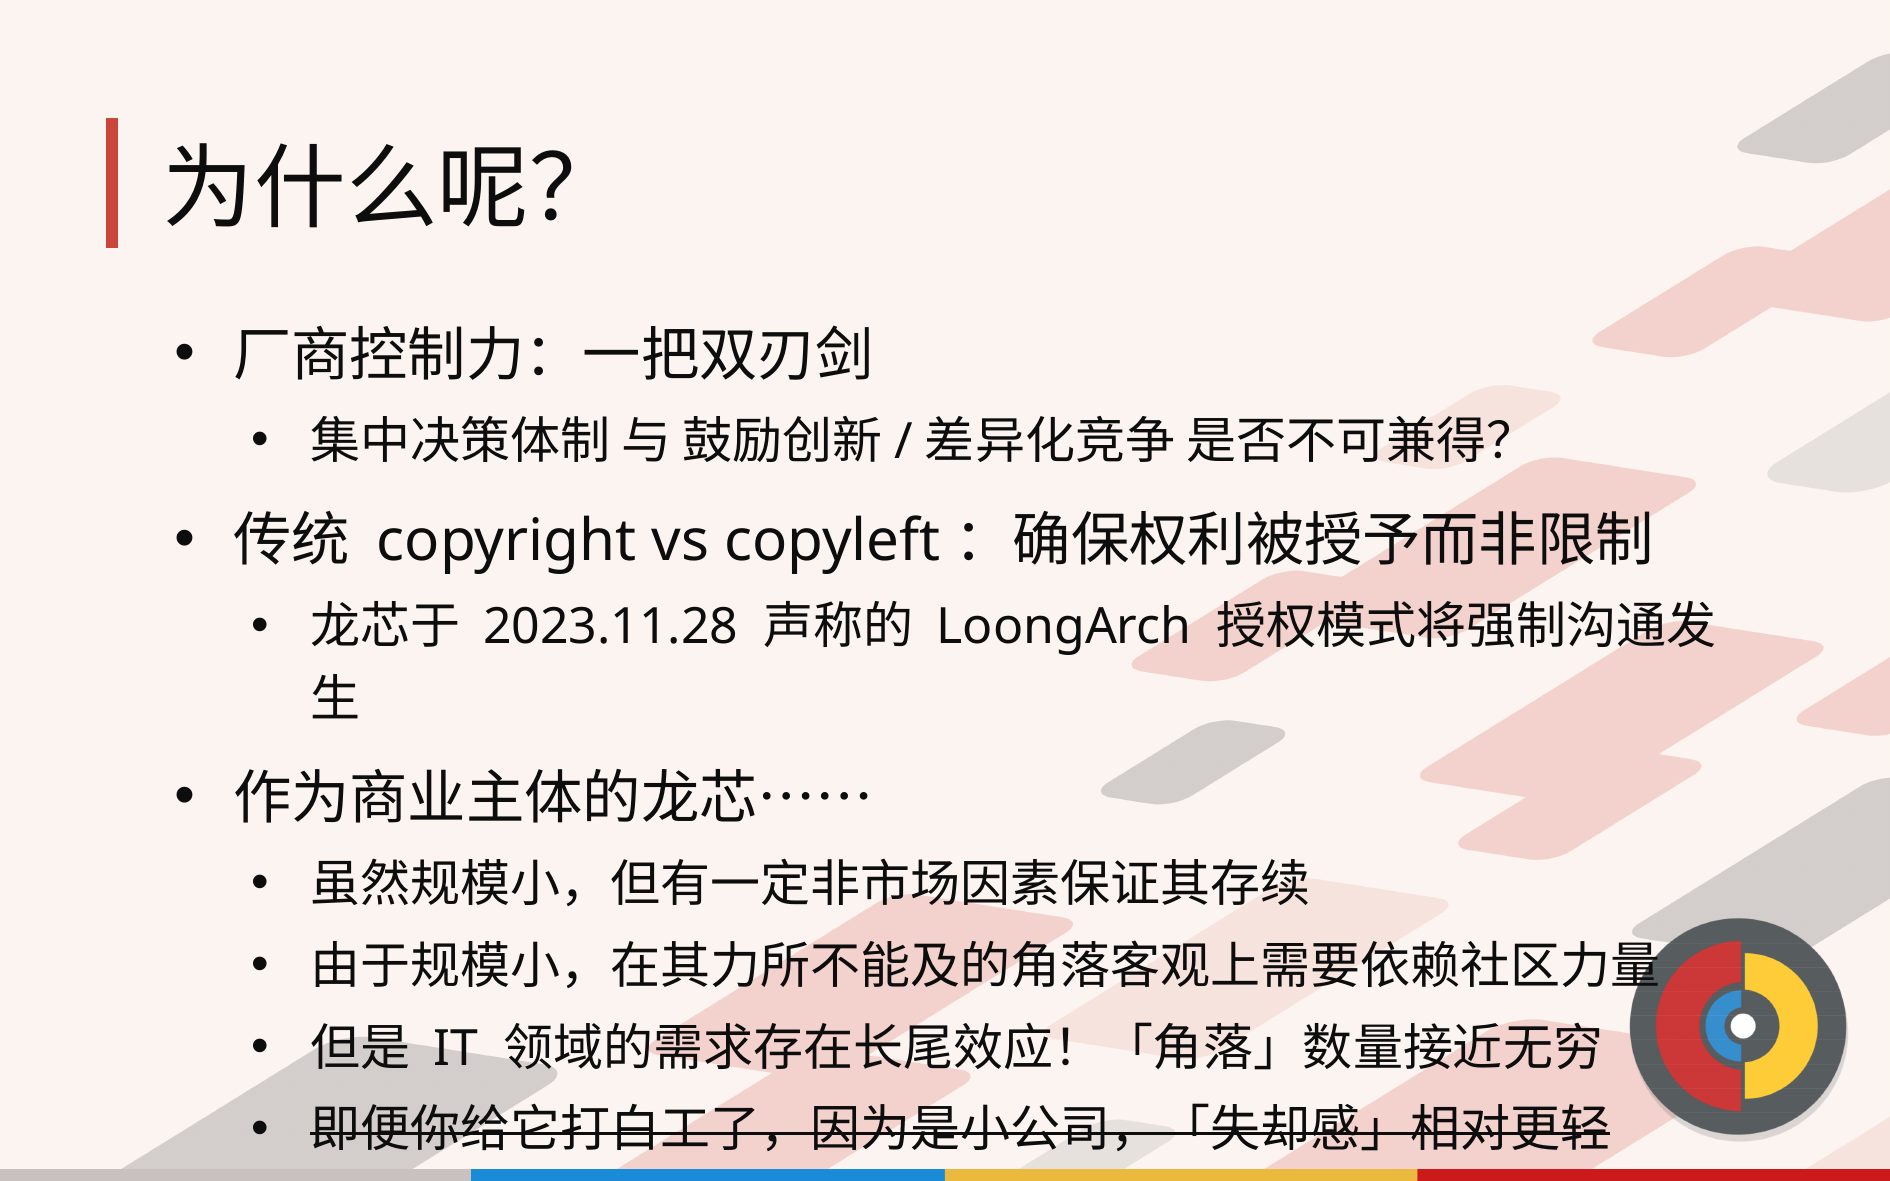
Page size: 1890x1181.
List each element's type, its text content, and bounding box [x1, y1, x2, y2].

list 厂商控制力：一把双刃剑 集中决策体制 与 鼓励创新/差异化竞争 是否不可兼得？ 传统 copyright vs copyleft：确保权利被授予而非限制 龙芯于 2023.11.28 声称的 LoongArch 授权模式将强制沟通发生 作为商业主体的龙芯…… 虽然规模小，但有一定非市场因素保证其存续 由于规模小，在其力所不能及的角落客观上需要依赖社区力量 但是 IT 领域的需求存在长尾效应！「角落」数量接近无穷 即便你给它打白工了，因为是小公司，「失却感」相对更轻 [147, 295, 1765, 1034]
title 为什么呢？ [147, 118, 1725, 248]
